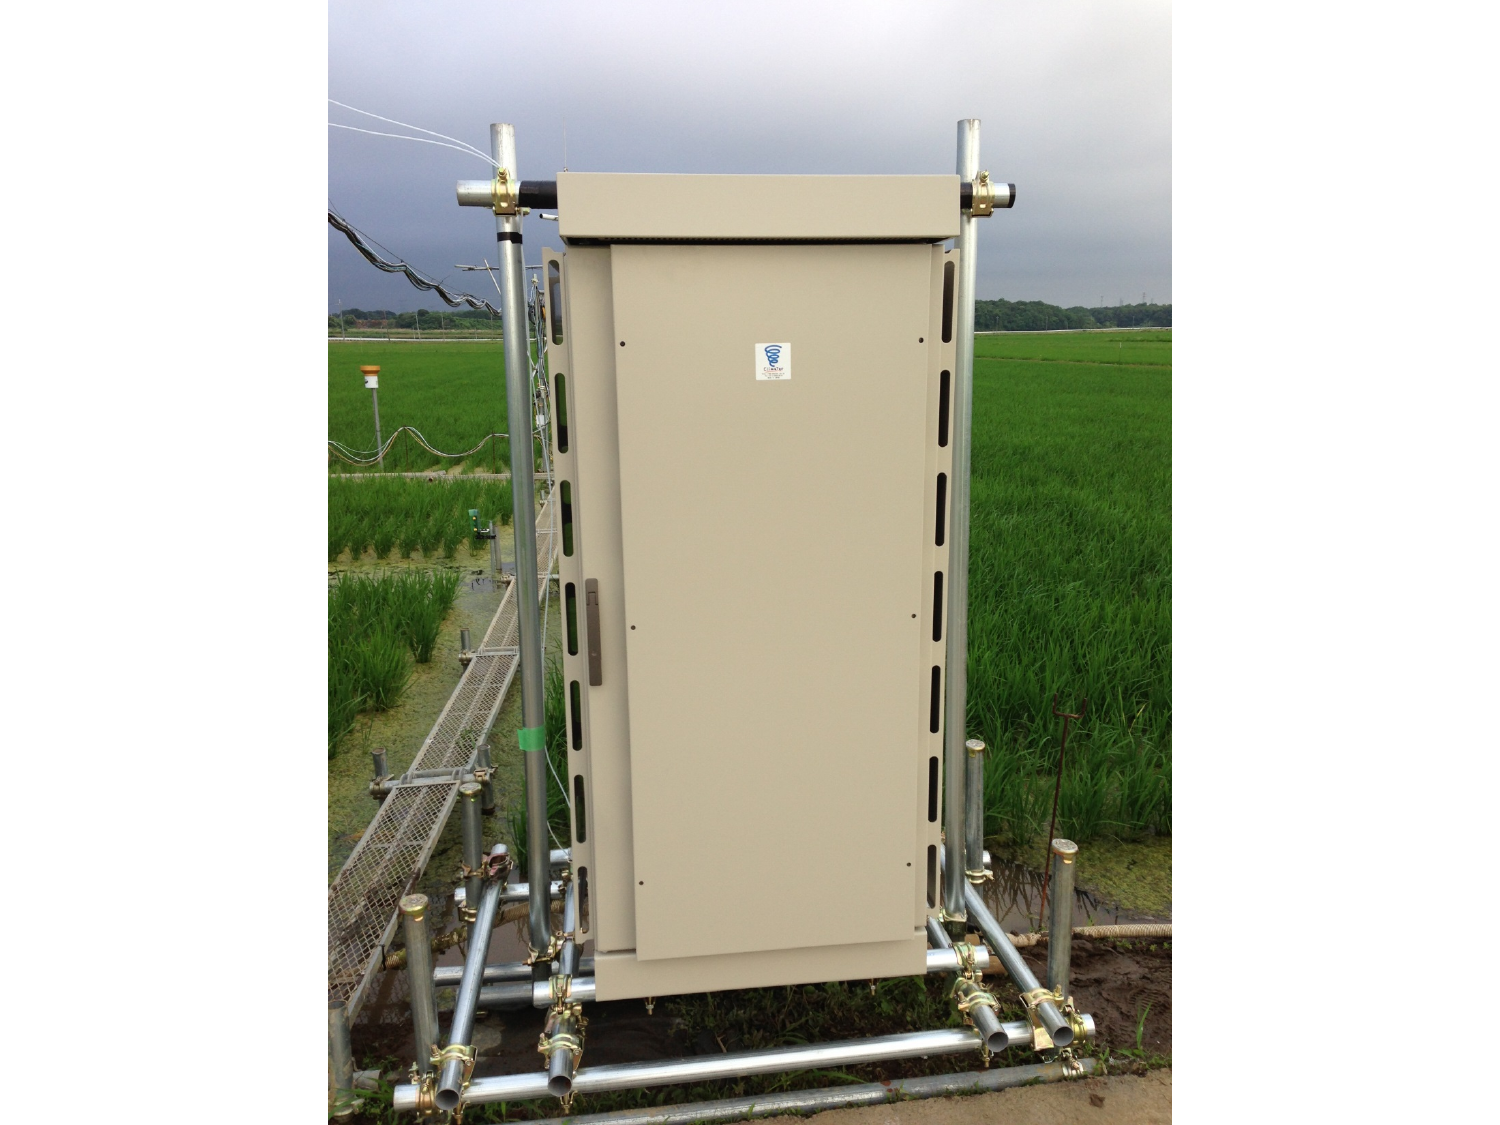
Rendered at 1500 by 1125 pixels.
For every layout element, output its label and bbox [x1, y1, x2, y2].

picture [327, 0, 1173, 1125]
